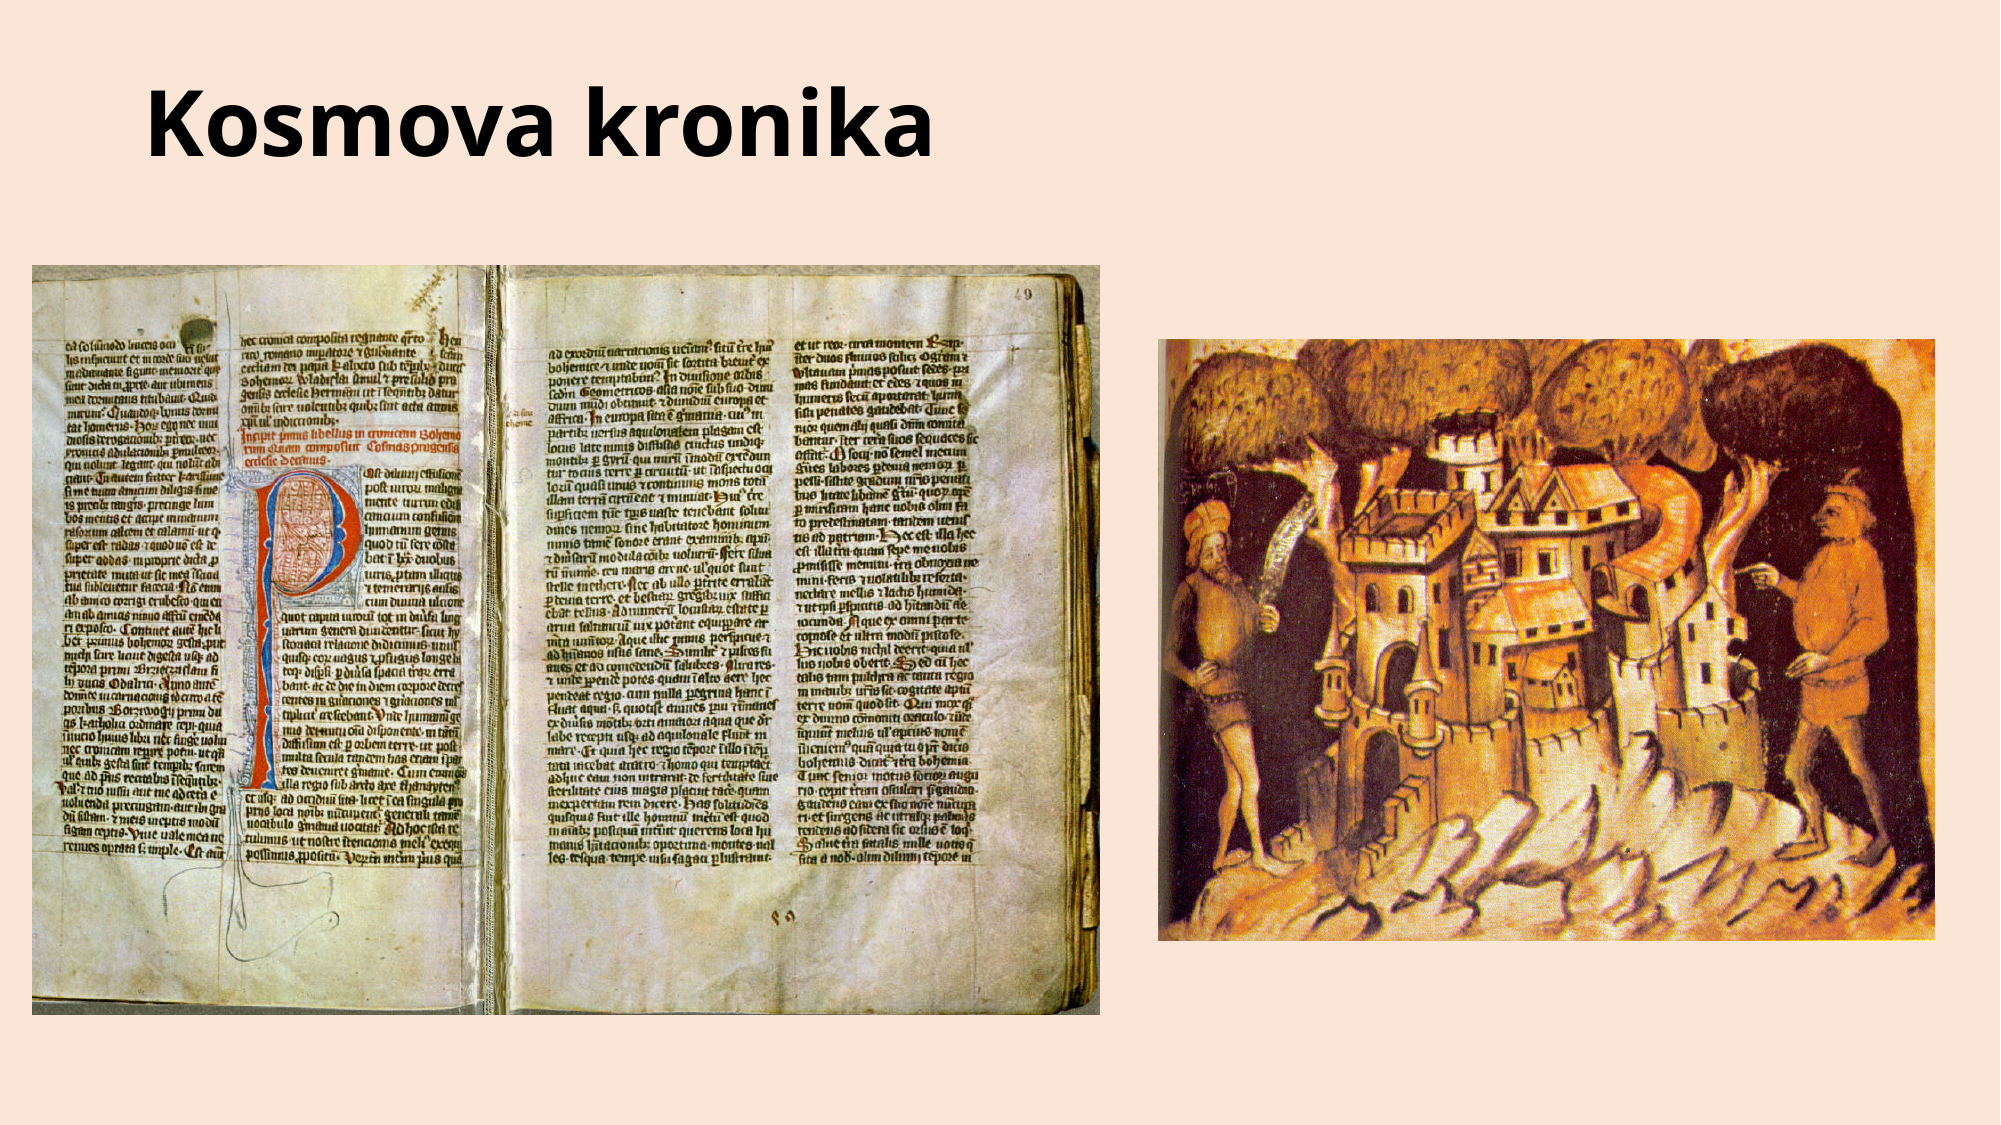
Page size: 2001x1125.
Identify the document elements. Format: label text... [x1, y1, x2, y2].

title Kosmova kronika [128, 72, 1854, 291]
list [32, 265, 1100, 1015]
picture [1158, 339, 1935, 941]
